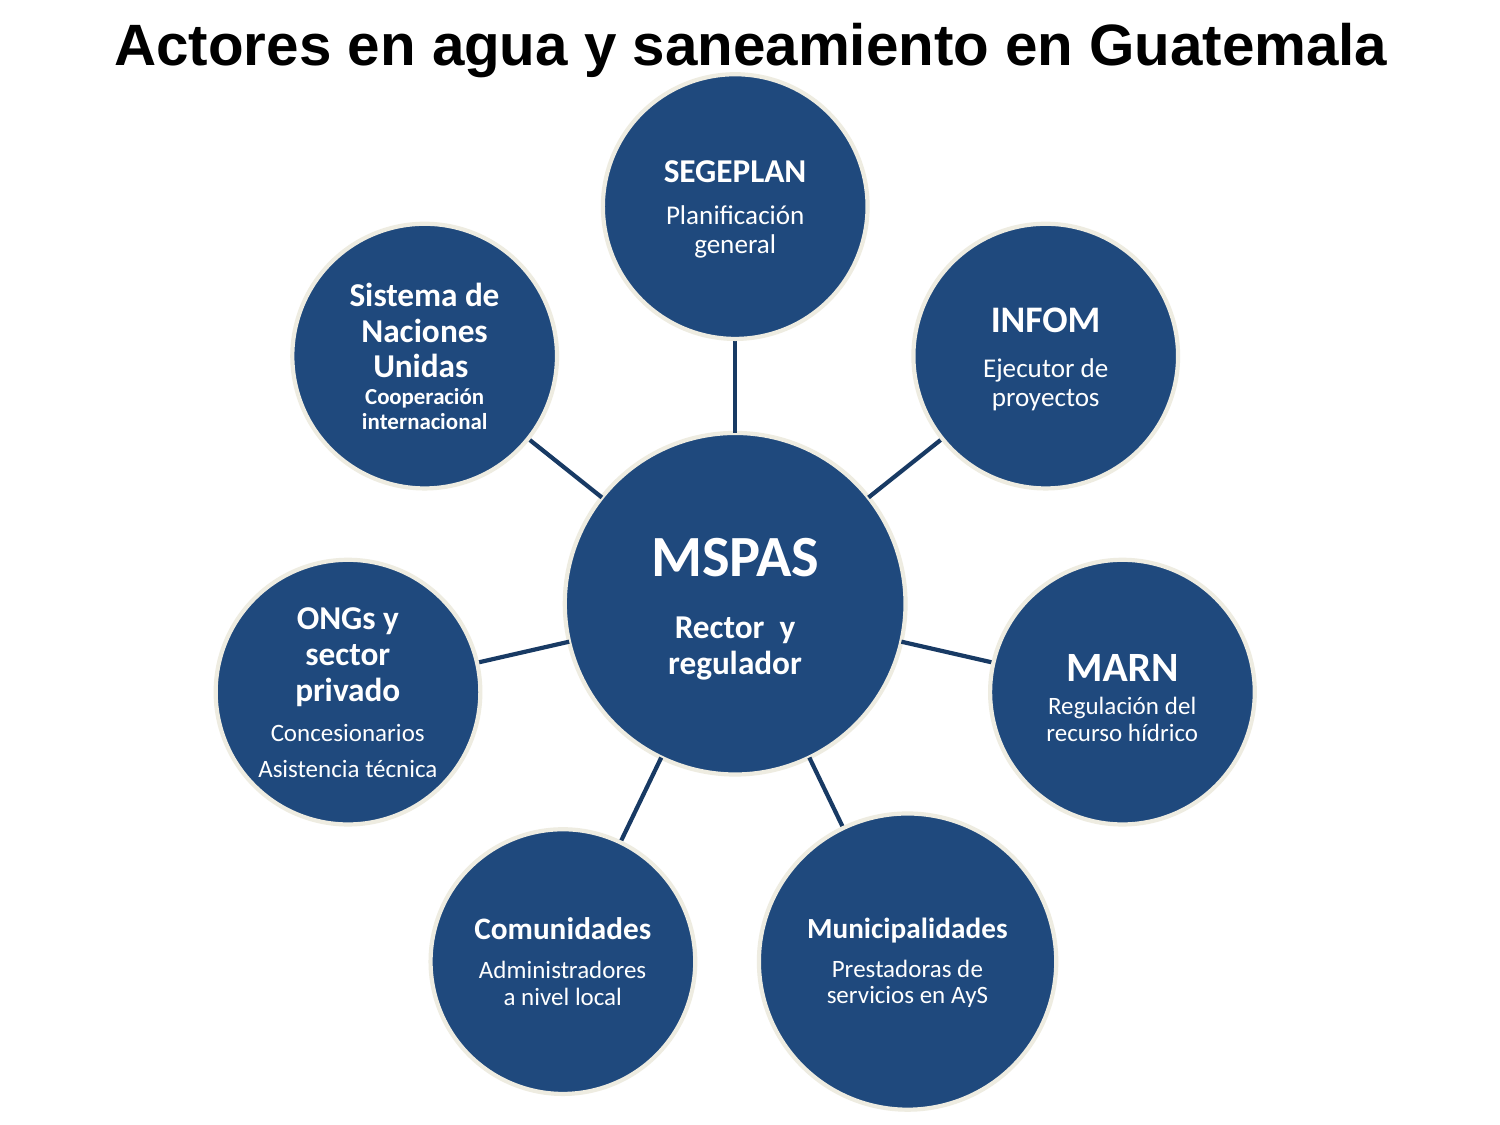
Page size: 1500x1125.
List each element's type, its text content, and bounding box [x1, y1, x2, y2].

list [0, 77, 1471, 1107]
title Actores en agua y saneamiento en Guatemala [76, 0, 1427, 76]
